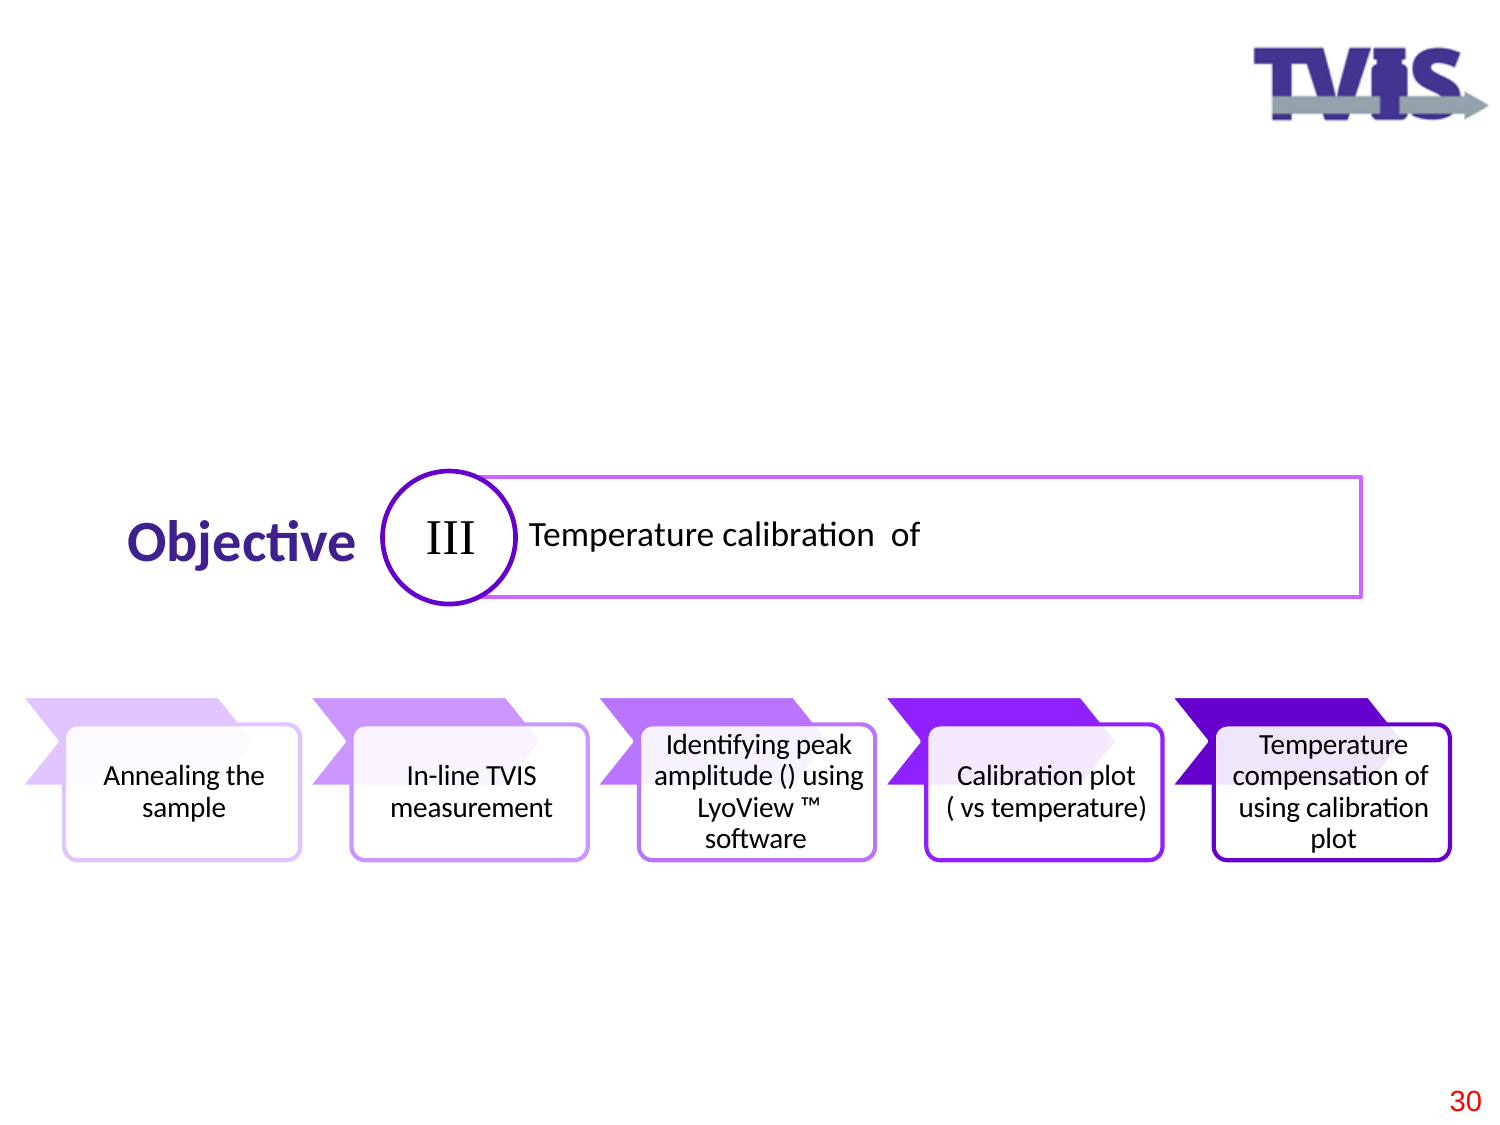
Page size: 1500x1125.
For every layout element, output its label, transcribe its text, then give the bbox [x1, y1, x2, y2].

title Objective [112, 478, 377, 599]
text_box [382, 470, 1362, 605]
picture [1251, 44, 1493, 126]
